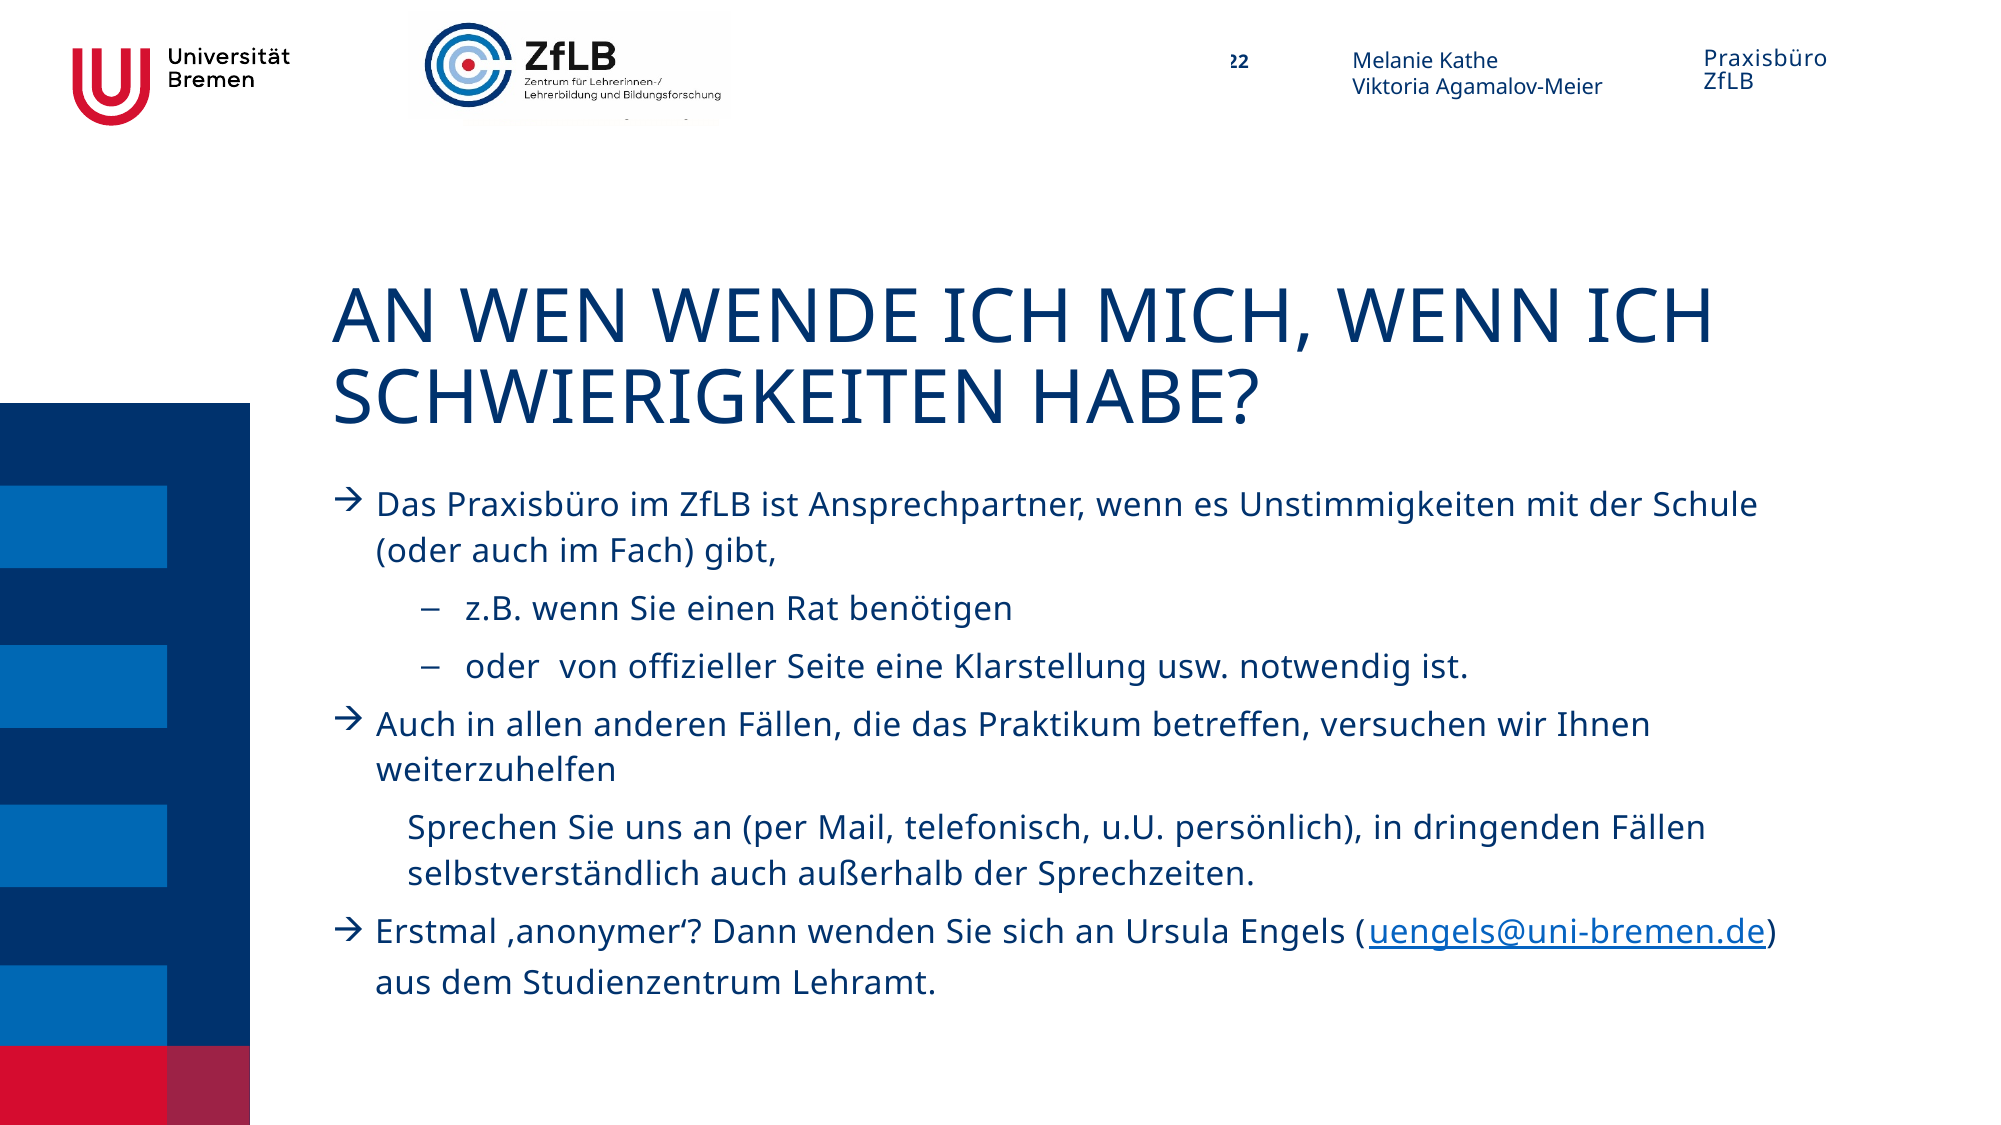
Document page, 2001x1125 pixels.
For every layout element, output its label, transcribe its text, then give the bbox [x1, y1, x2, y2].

list Das Praxisbüro im ZfLB ist Ansprechpartner, wenn es Unstimmigkeiten mit der Schule (oder auch im Fach) gibt, z.B. wenn Sie einen Rat benötigen oder von offizieller Seite eine Klarstellung usw. notwendig ist. Auch in allen anderen Fällen, die das Praktikum betreffen, versuchen wir Ihnen weiterzuhelfen Sprechen Sie uns an (per Mail, telefonisch, u.U. persönlich), in dringenden Fällen selbstverständlich auch außerhalb der Sprechzeiten. Erstmal ‚anonymer‘? Dann wenden Sie sich an Ursula Engels (uengels@uni-bremen.de) aus dem Studienzentrum Lehramt. [332, 477, 1833, 964]
title An wen wende ich mich, wenn ich Schwierigkeiten habe? [332, 278, 1833, 375]
picture [408, 11, 731, 126]
